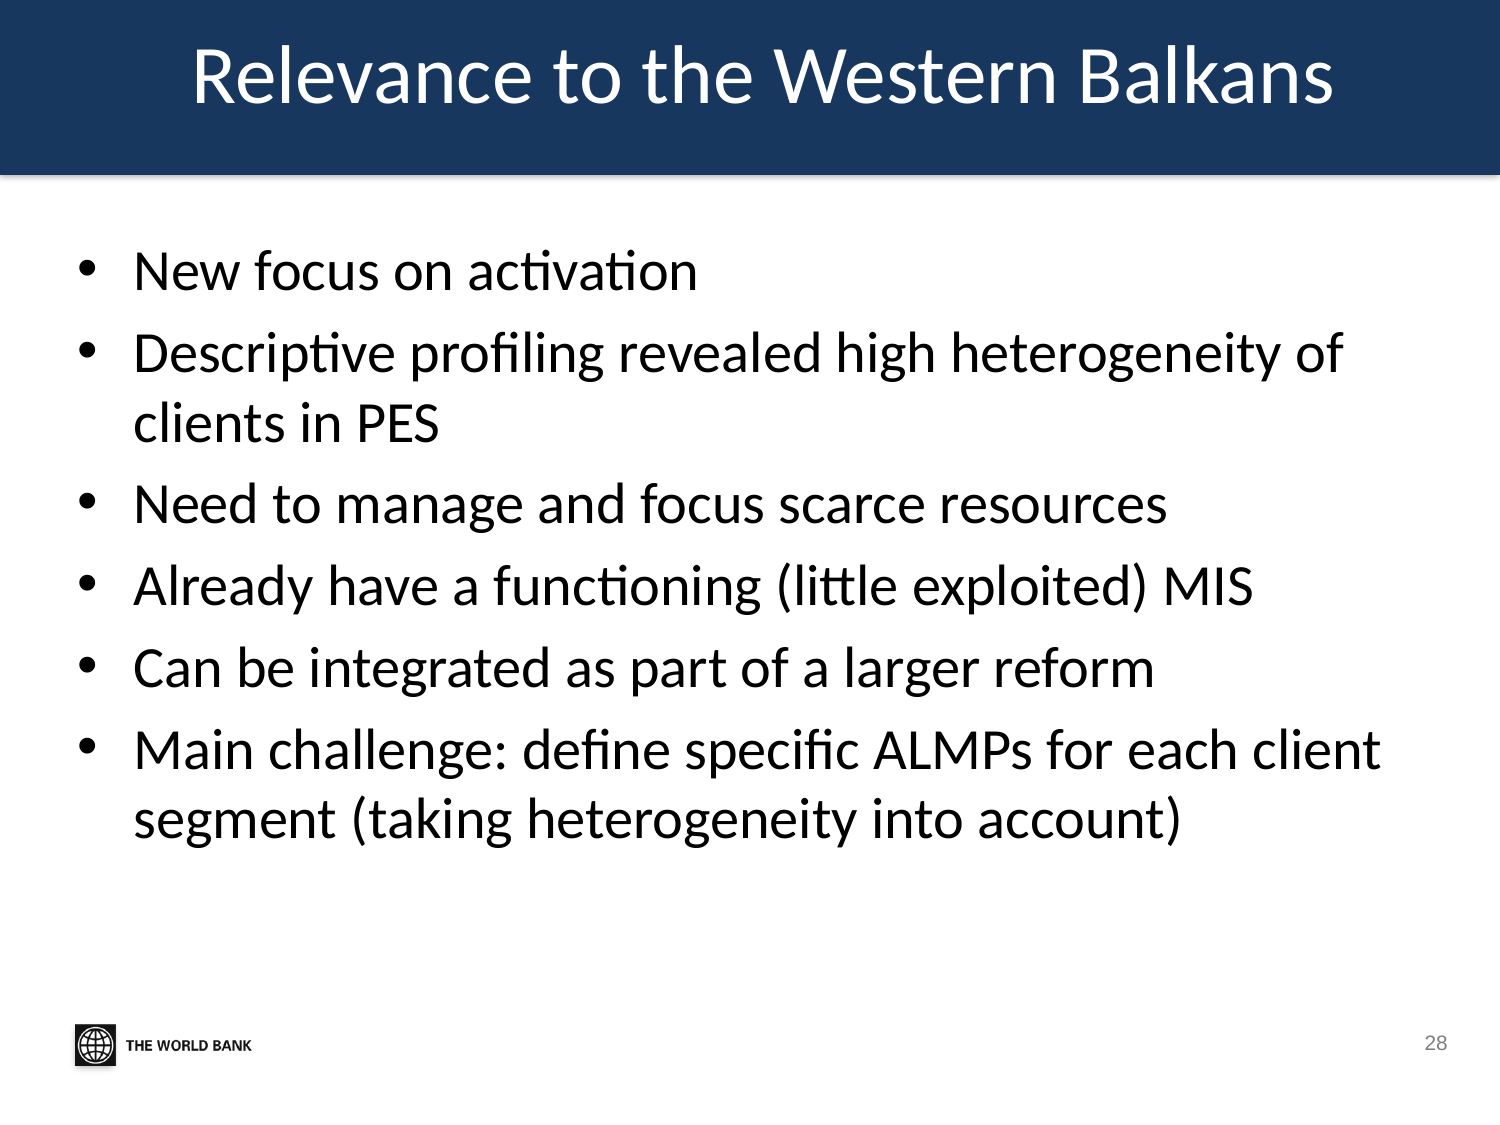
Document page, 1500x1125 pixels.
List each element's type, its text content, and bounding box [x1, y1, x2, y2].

slide_number 28 [1350, 1012, 1463, 1073]
picture [75, 1050, 252, 1066]
list New focus on activation Descriptive profiling revealed high heterogeneity of clients in PES Need to manage and focus scarce resources Already have a functioning (little exploited) MIS Can be integrated as part of a larger reform Main challenge: define specific ALMPs for each client segment (taking heterogeneity into account) [62, 224, 1463, 1050]
title Relevance to the Western Balkans [62, 12, 1466, 163]
